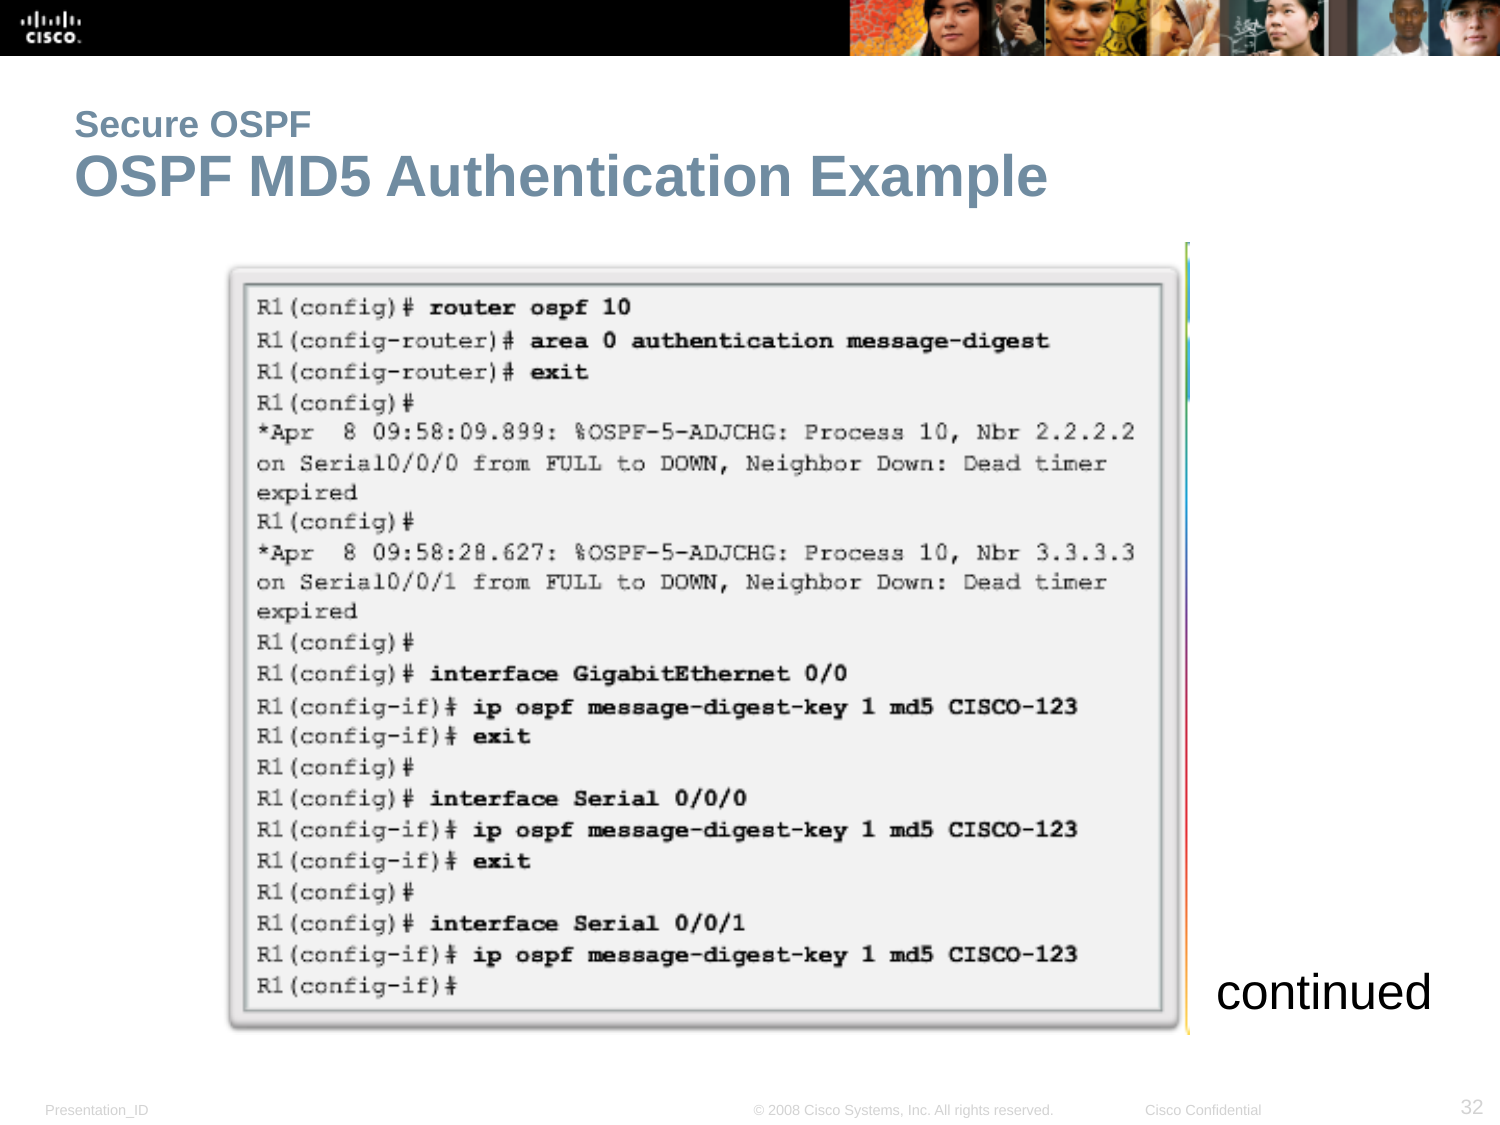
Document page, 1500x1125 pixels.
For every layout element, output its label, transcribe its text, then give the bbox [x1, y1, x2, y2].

picture [204, 242, 1190, 1035]
picture [0, 0, 1500, 56]
title Secure OSPF OSPF MD5 Authentication Example [60, 78, 1398, 217]
text_box continued [1193, 959, 1460, 1028]
